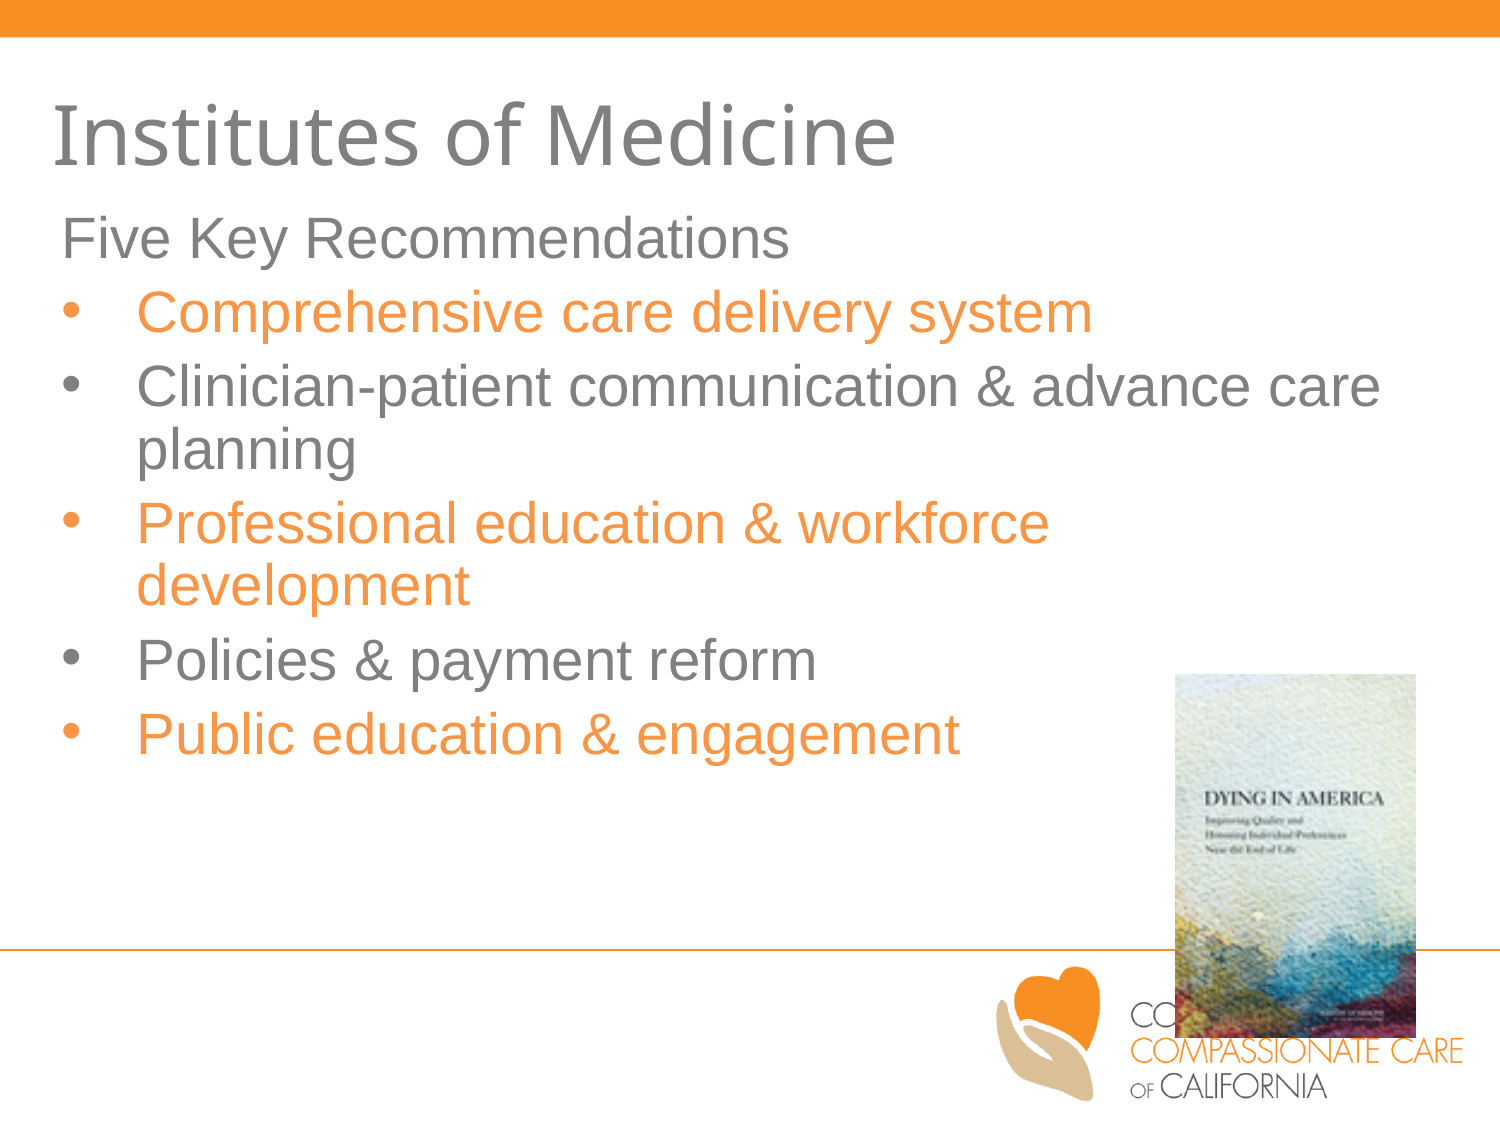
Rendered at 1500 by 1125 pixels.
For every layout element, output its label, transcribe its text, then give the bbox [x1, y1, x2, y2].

title Institutes of Medicine [37, 75, 1475, 175]
list Five Key Recommendations Comprehensive care delivery system Clinician-patient communication & advance care planning Professional education & workforce development Policies & payment reform Public education & engagement [47, 200, 1416, 925]
picture [987, 674, 1472, 1113]
